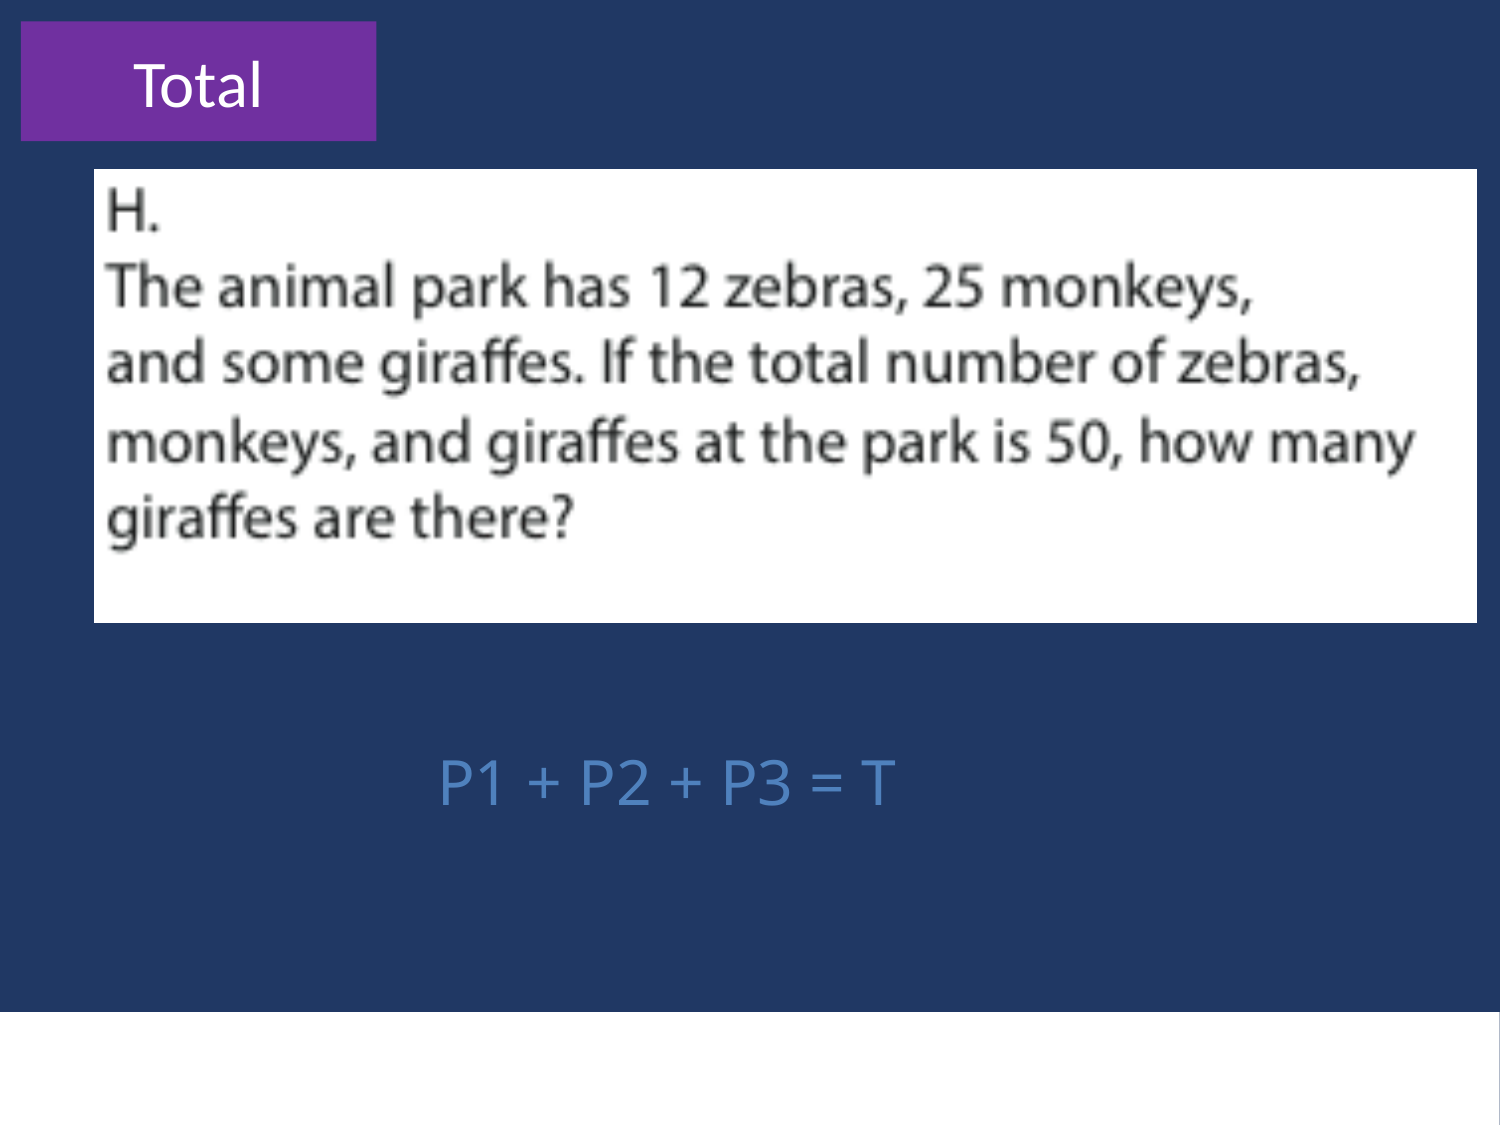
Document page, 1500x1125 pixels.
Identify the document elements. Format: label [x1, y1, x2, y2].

text_box [422, 735, 1196, 826]
text_box [20, 20, 377, 142]
picture [94, 169, 1477, 623]
